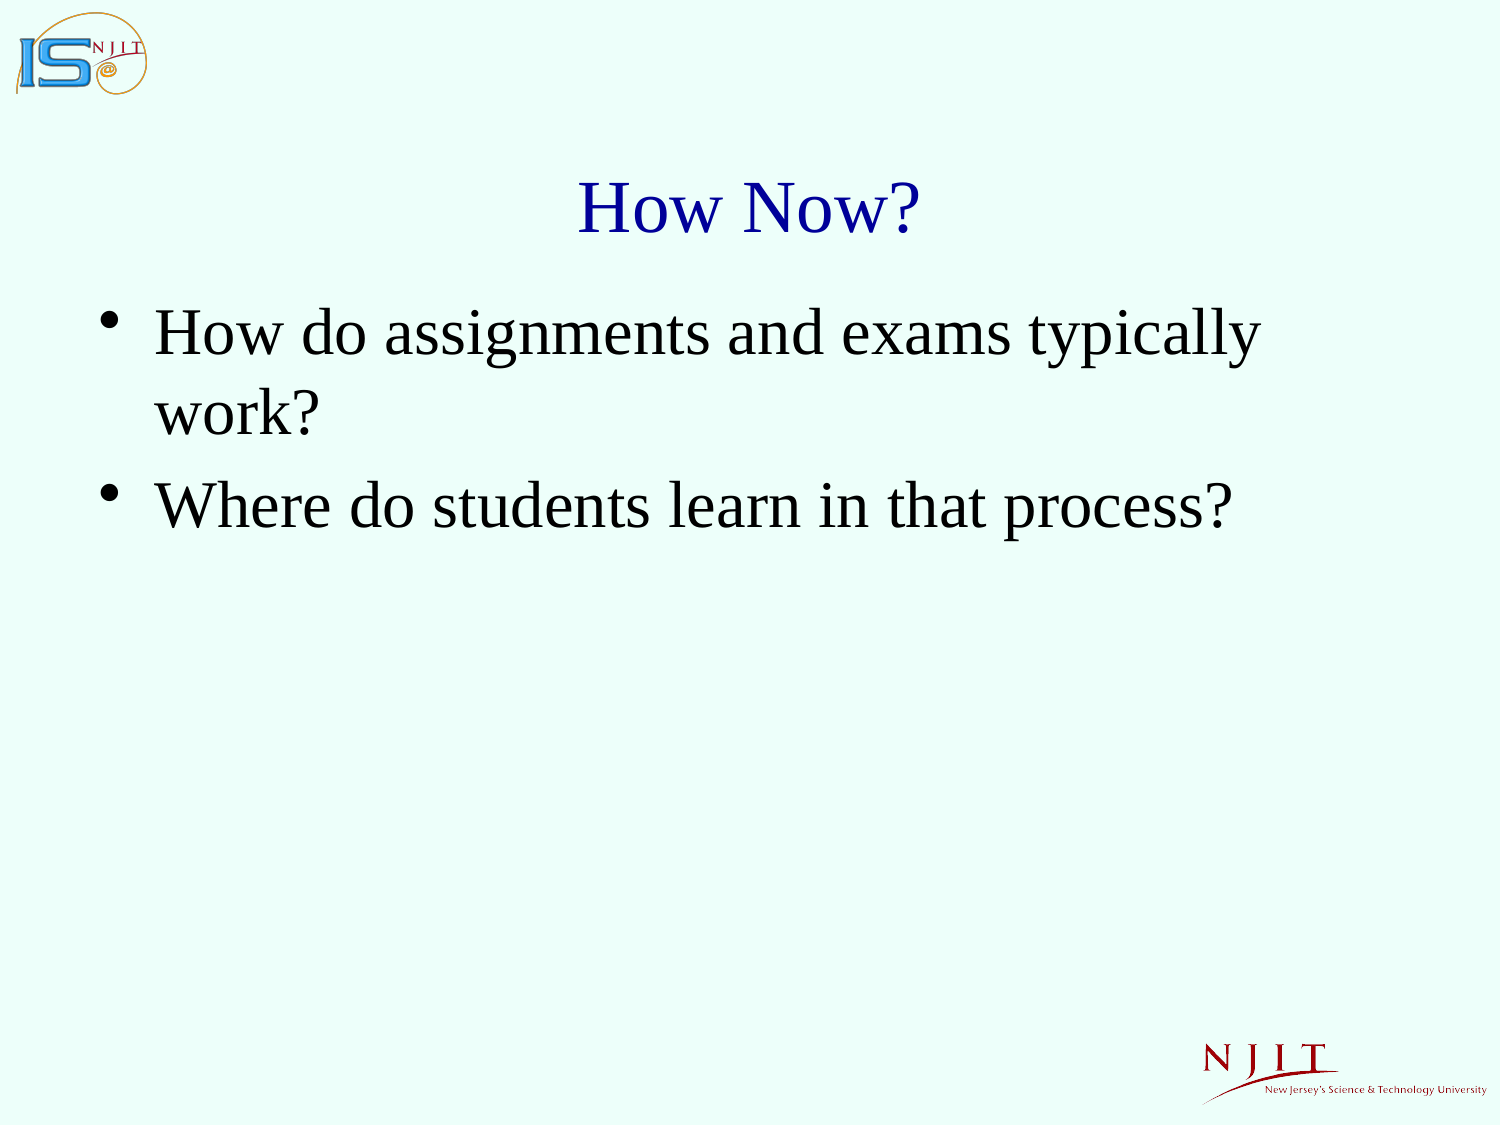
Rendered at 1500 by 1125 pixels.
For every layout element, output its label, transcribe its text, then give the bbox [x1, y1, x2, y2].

title How Now? [112, 108, 1388, 297]
list How do assignments and exams typically work? Where do students learn in that process? [83, 280, 1359, 956]
picture [1202, 1043, 1487, 1105]
picture [15, 11, 148, 99]
